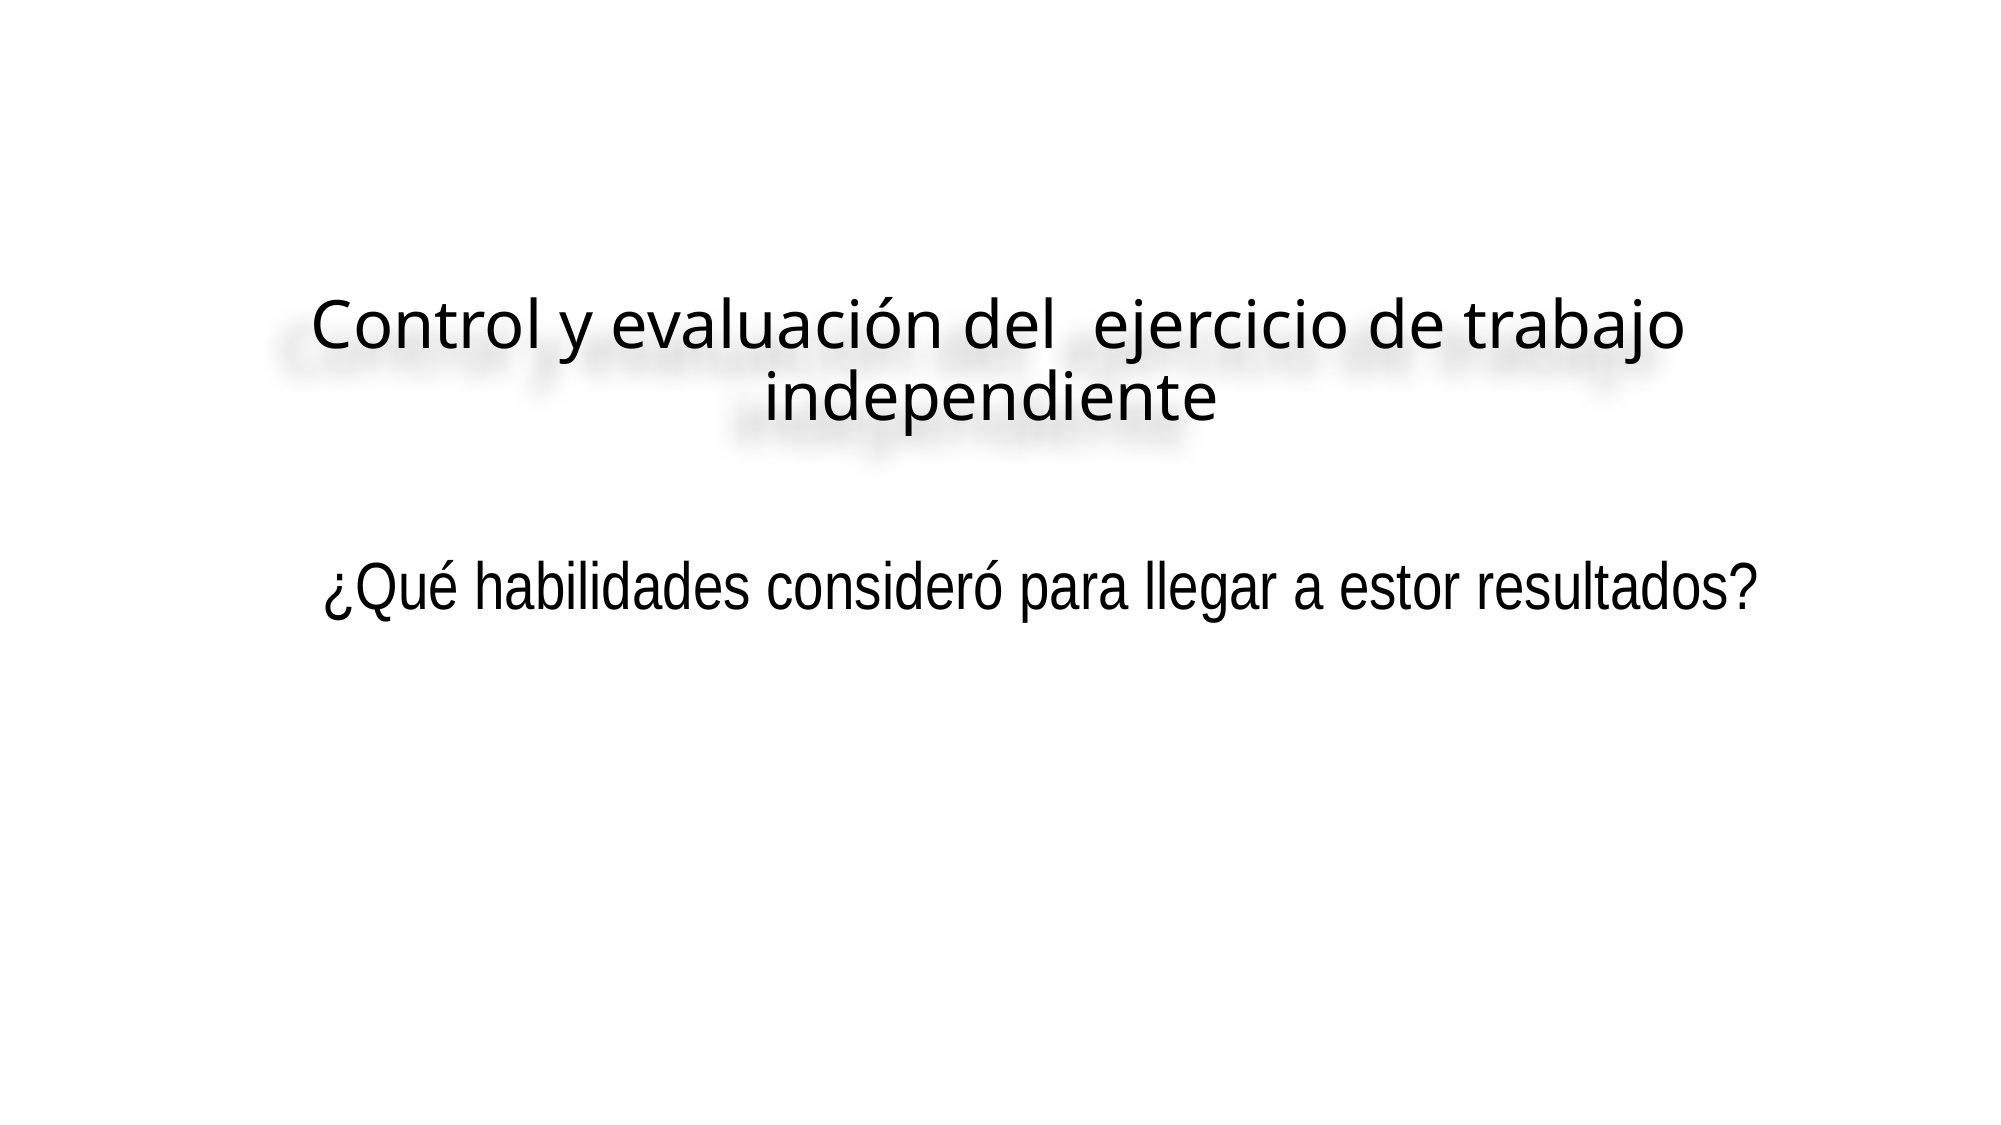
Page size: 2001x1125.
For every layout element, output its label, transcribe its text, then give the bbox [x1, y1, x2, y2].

title Control y evaluación del ejercicio de trabajo independiente [174, 198, 1825, 443]
subtitle ¿Qué habilidades consideró para llegar a estor resultados? [174, 544, 1925, 656]
